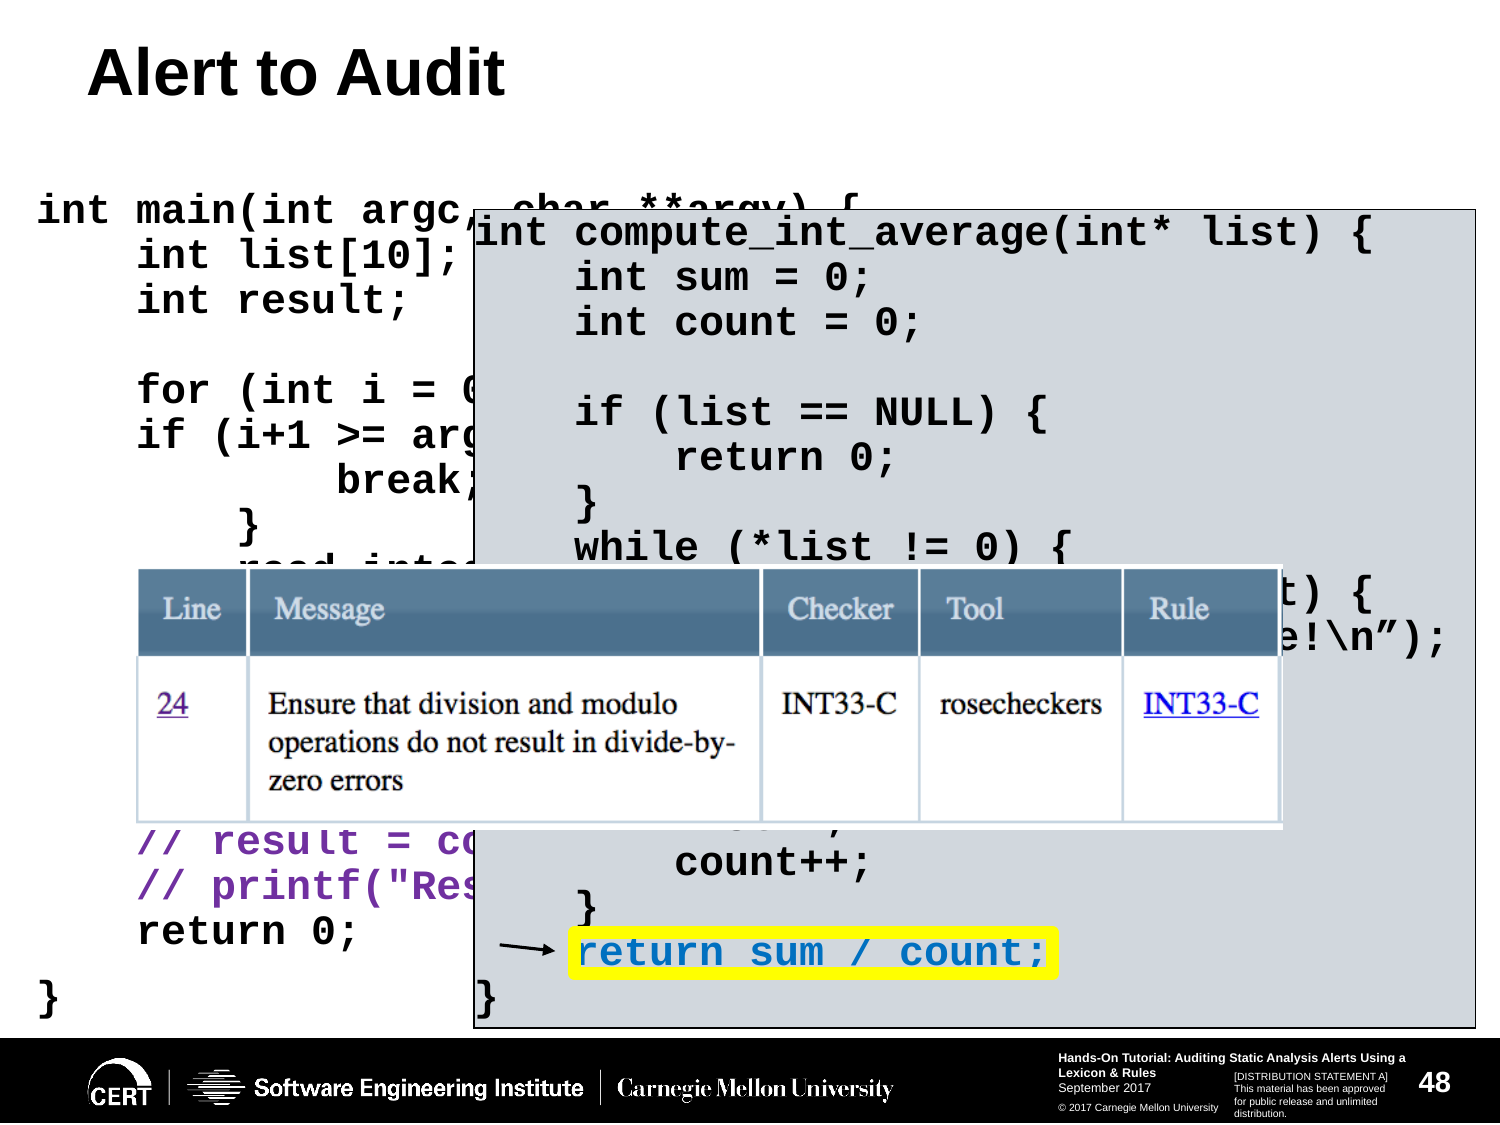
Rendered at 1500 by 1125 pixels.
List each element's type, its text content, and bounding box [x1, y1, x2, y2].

picture [136, 564, 1283, 830]
picture [78, 1051, 904, 1110]
title Alert to Audit [86, 37, 1333, 148]
text_box [574, 932, 1053, 974]
list int main(int argc, char **argv) { int list[10]; int result; for (int i = 0; i < 10; i++) { if (i+1 >= argc) { break; } read_integer(argv[i+1], &list[i]); if (list[i] <= 0) { break; } } // result = compute_int_average(list); // printf("Result is: %d\n", result); return 0; } [36, 187, 1424, 1050]
text_box int compute_int_average(int* list) { int sum = 0; int count = 0; if (list == NULL) { return 0; } while (*list != 0) { if (INT_MAX – sum > *list) { printf(“Sum too large!\n”); exit(1); } sum += *list; list++; count++; } return sum / count; } [473, 209, 1476, 1028]
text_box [499, 944, 556, 952]
